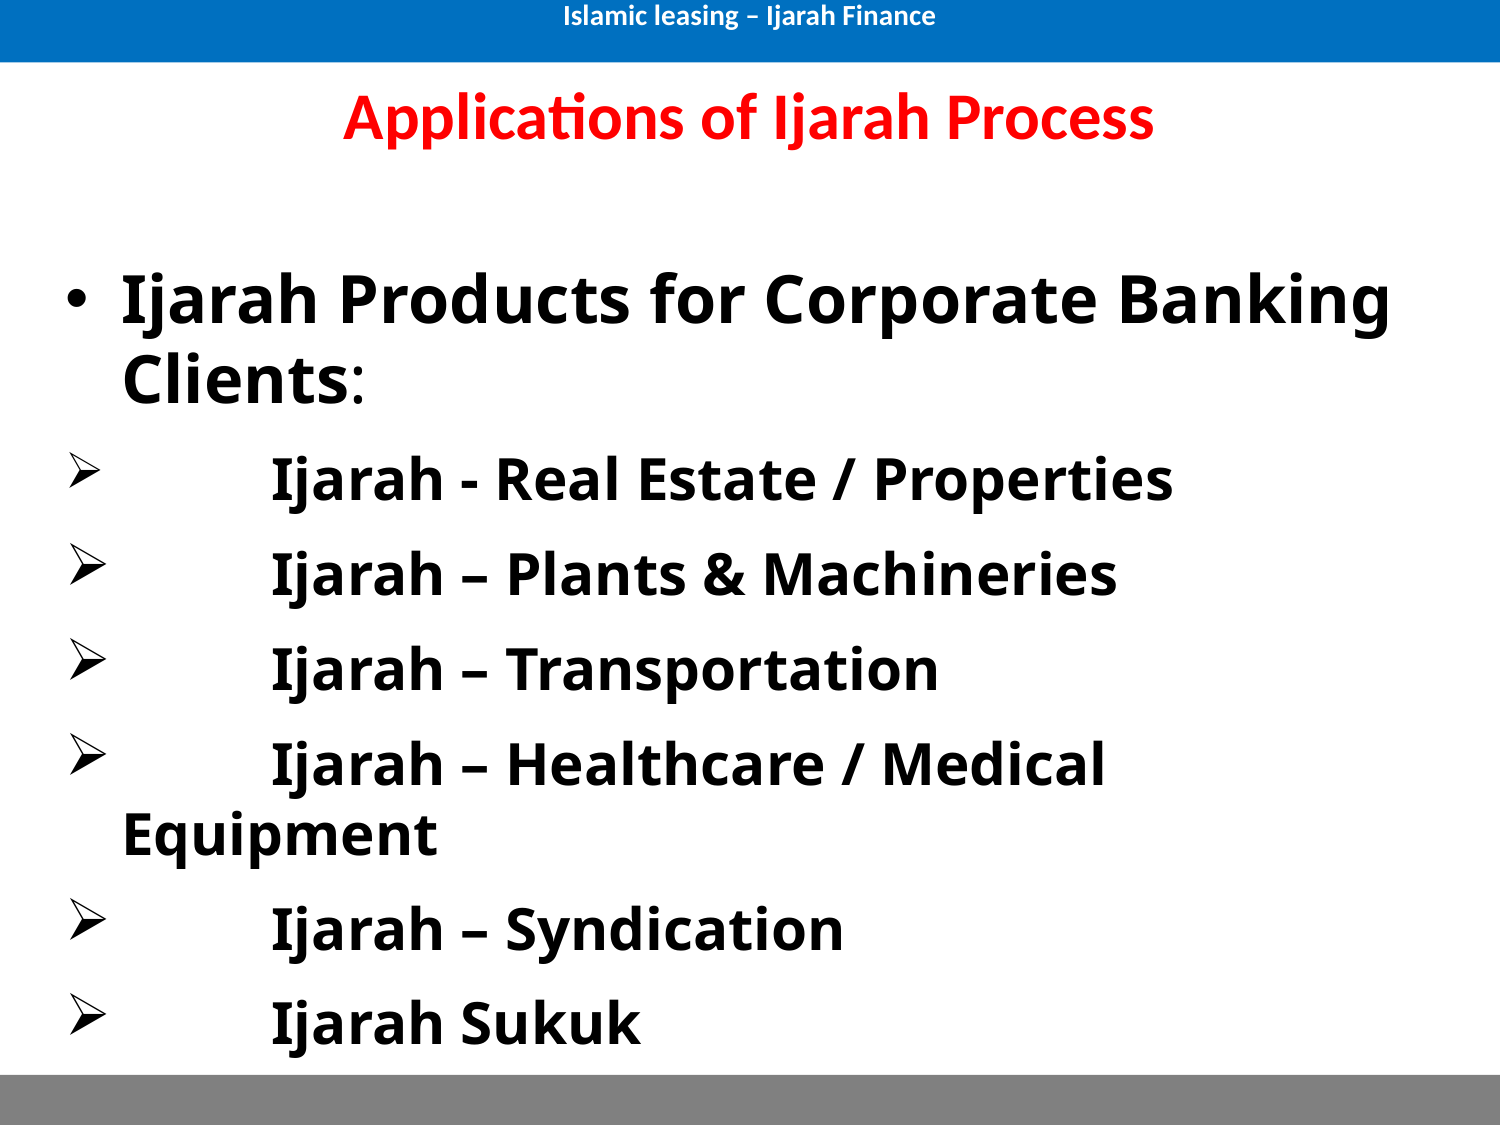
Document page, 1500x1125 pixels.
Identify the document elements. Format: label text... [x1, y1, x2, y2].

list Ijarah Products for Corporate Banking Clients: Ijarah - Real Estate / Properties Ijarah – Plants & Machineries Ijarah – Transportation Ijarah – Healthcare / Medical Equipment Ijarah – Syndication Ijarah Sukuk [50, 164, 1450, 1038]
title Applications of Ijarah Process [50, 64, 1450, 163]
text_box Islamic leasing – Ijarah Finance [0, 0, 1500, 64]
